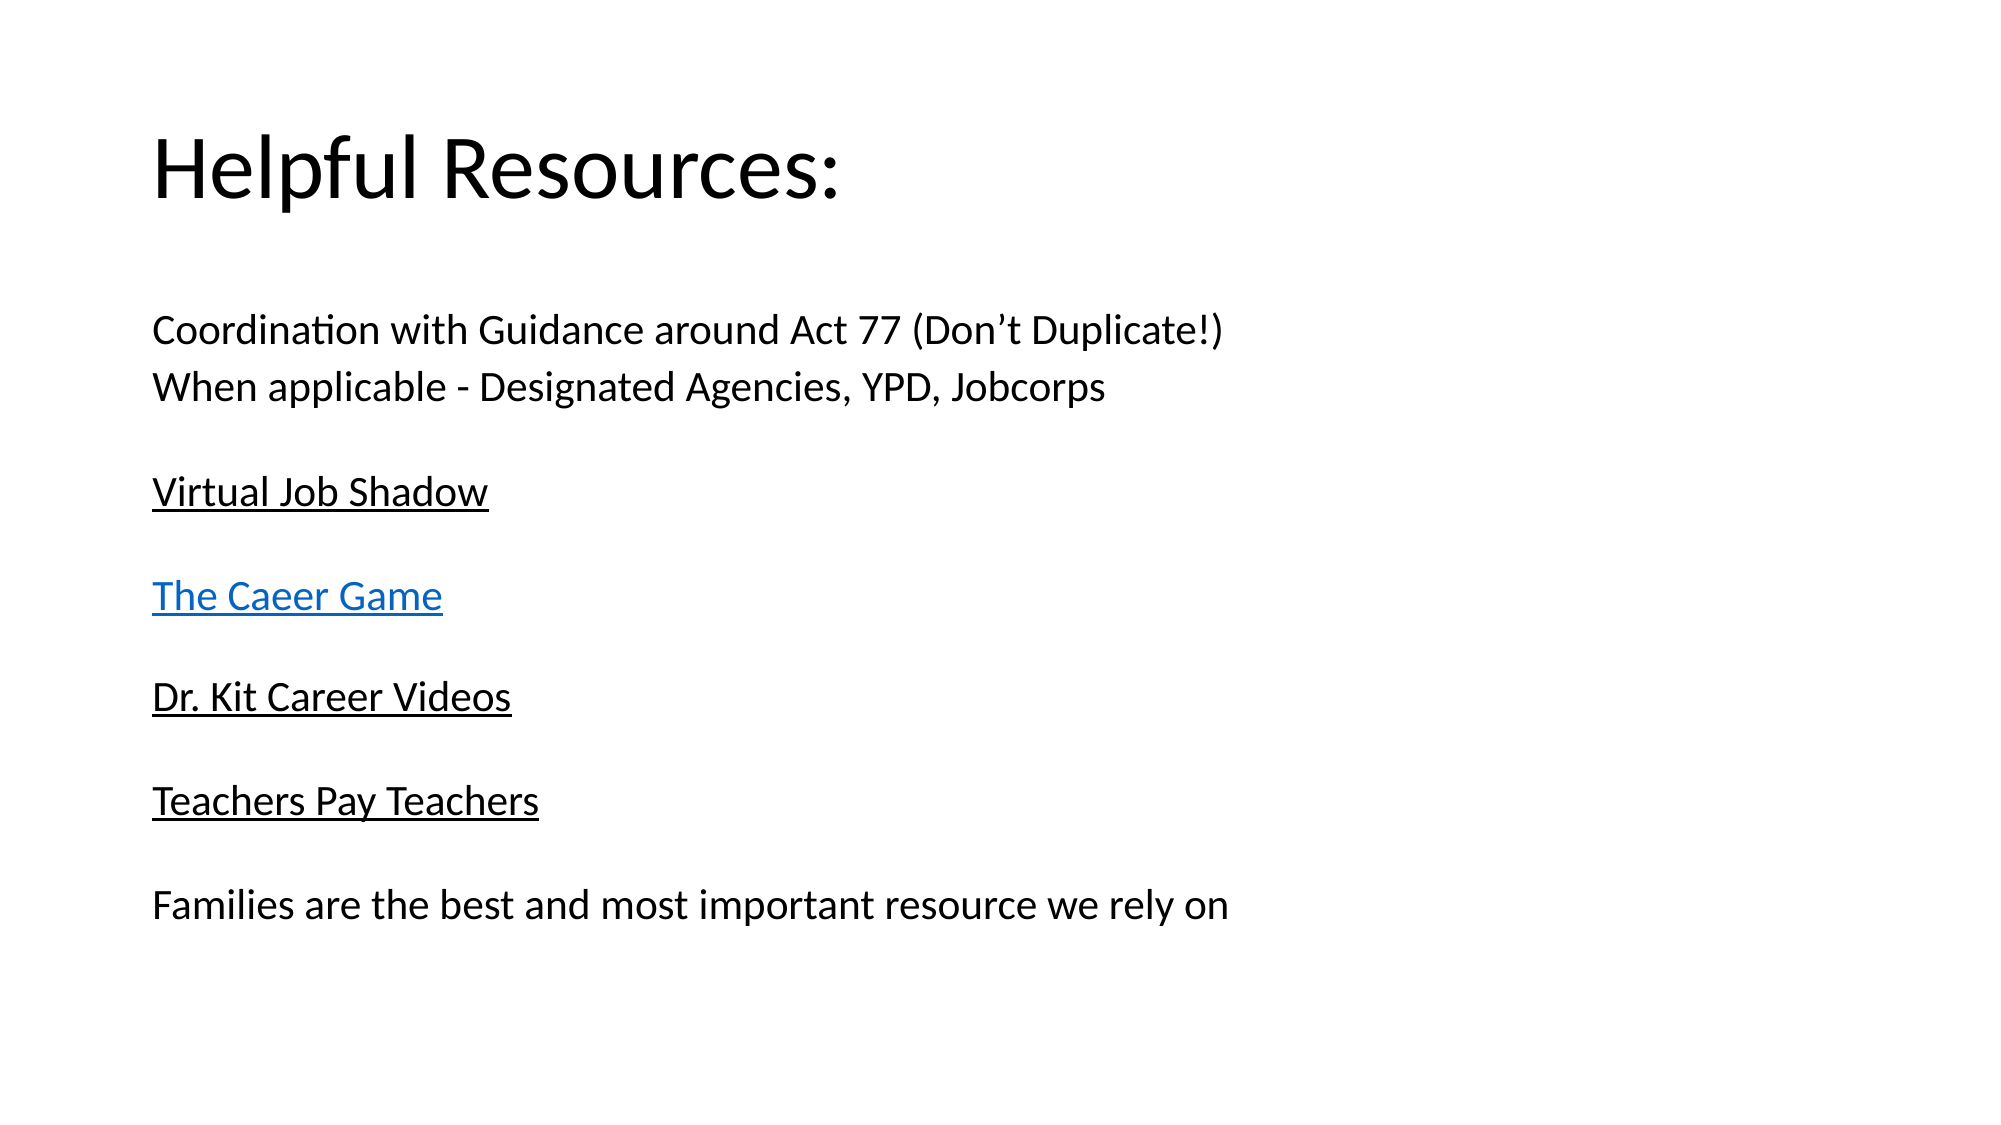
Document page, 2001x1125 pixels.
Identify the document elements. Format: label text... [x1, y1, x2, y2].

list Coordination with Guidance around Act 77 (Don’t Duplicate!) When applicable - Designated Agencies, YPD, Jobcorps Virtual Job Shadow The Caeer Game Dr. Kit Career Videos Teachers Pay Teachers Families are the best and most important resource we rely on [137, 299, 1863, 1014]
title Helpful Resources: [137, 59, 1863, 278]
